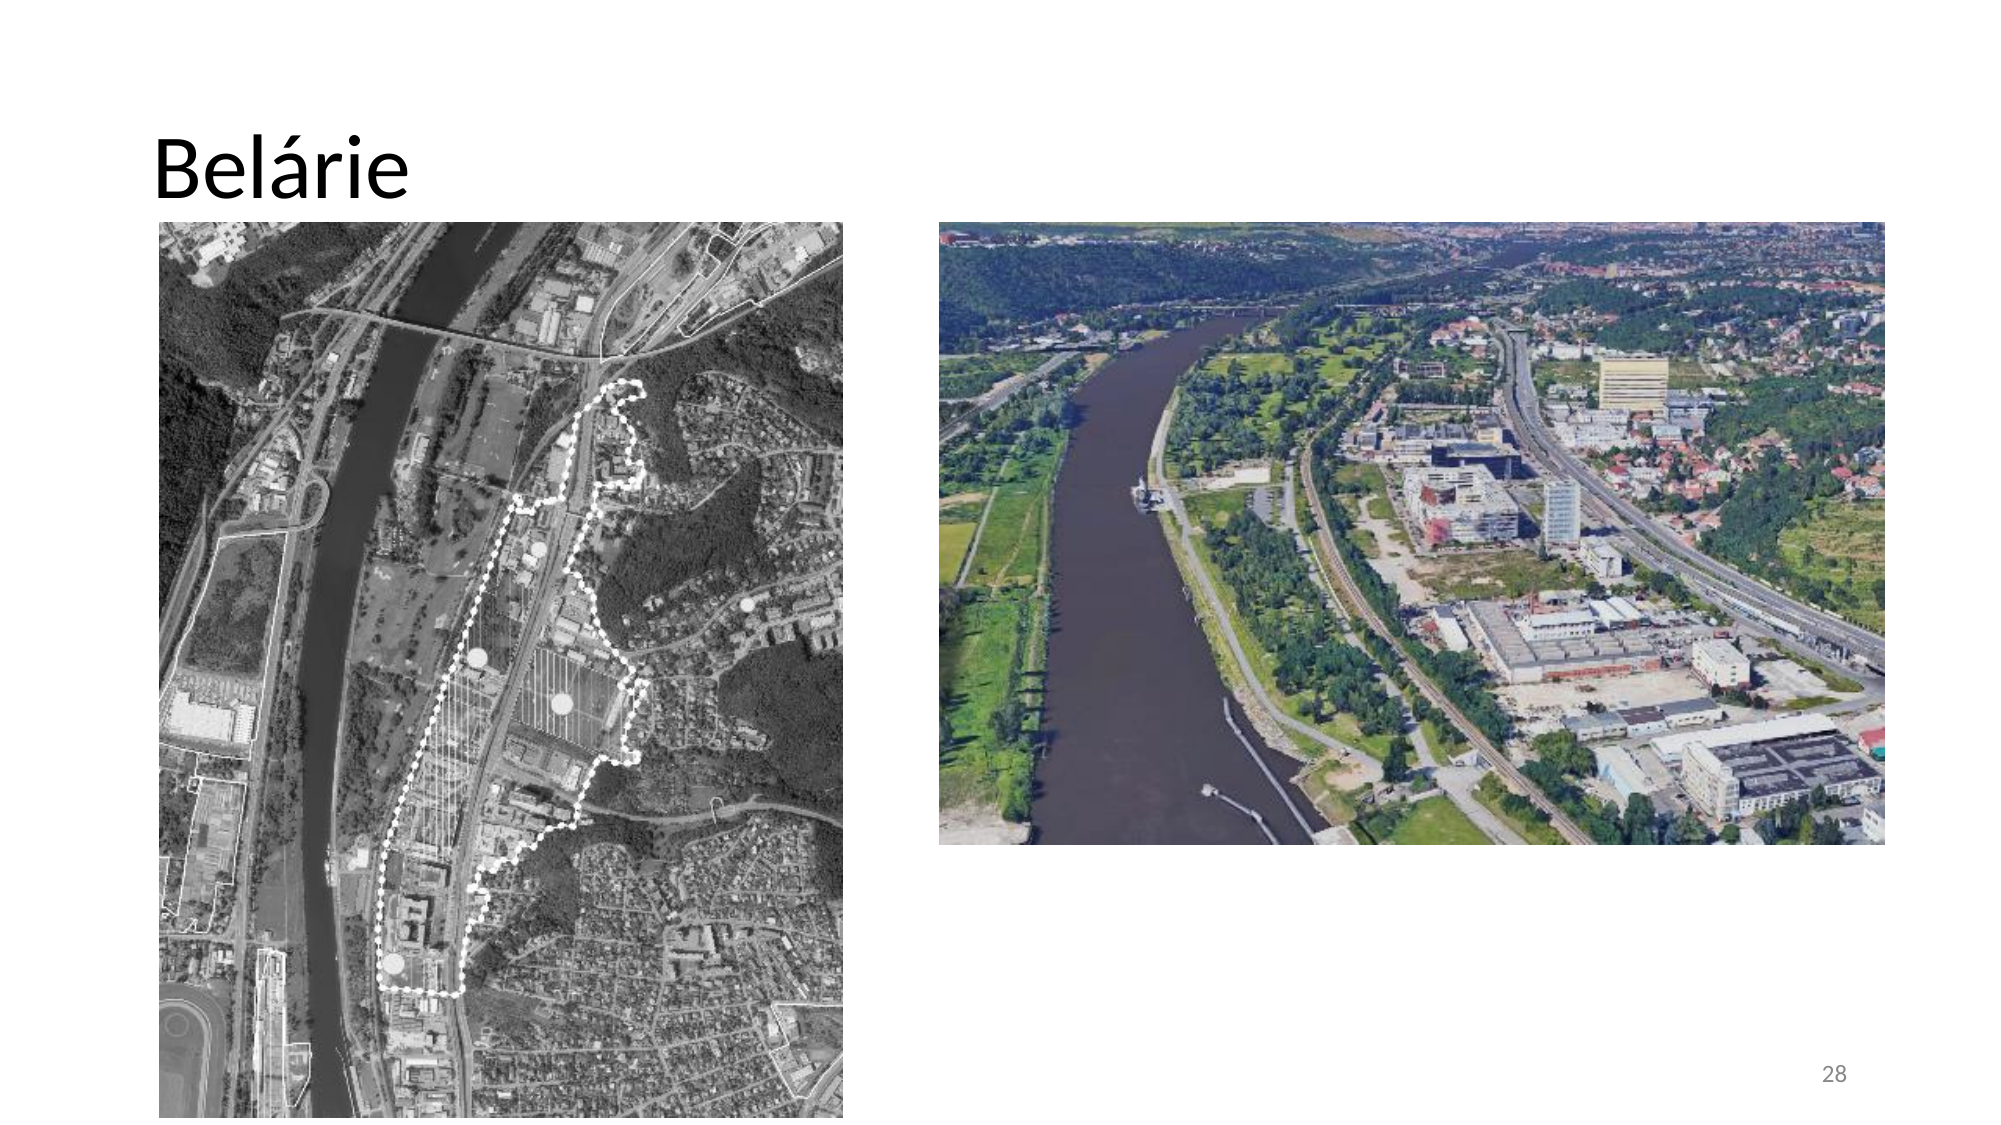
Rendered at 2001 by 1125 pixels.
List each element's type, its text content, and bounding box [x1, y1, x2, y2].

slide_number 28 [1412, 1042, 1863, 1103]
title Belárie [137, 59, 1863, 278]
picture [159, 222, 843, 1118]
picture [939, 222, 1885, 845]
